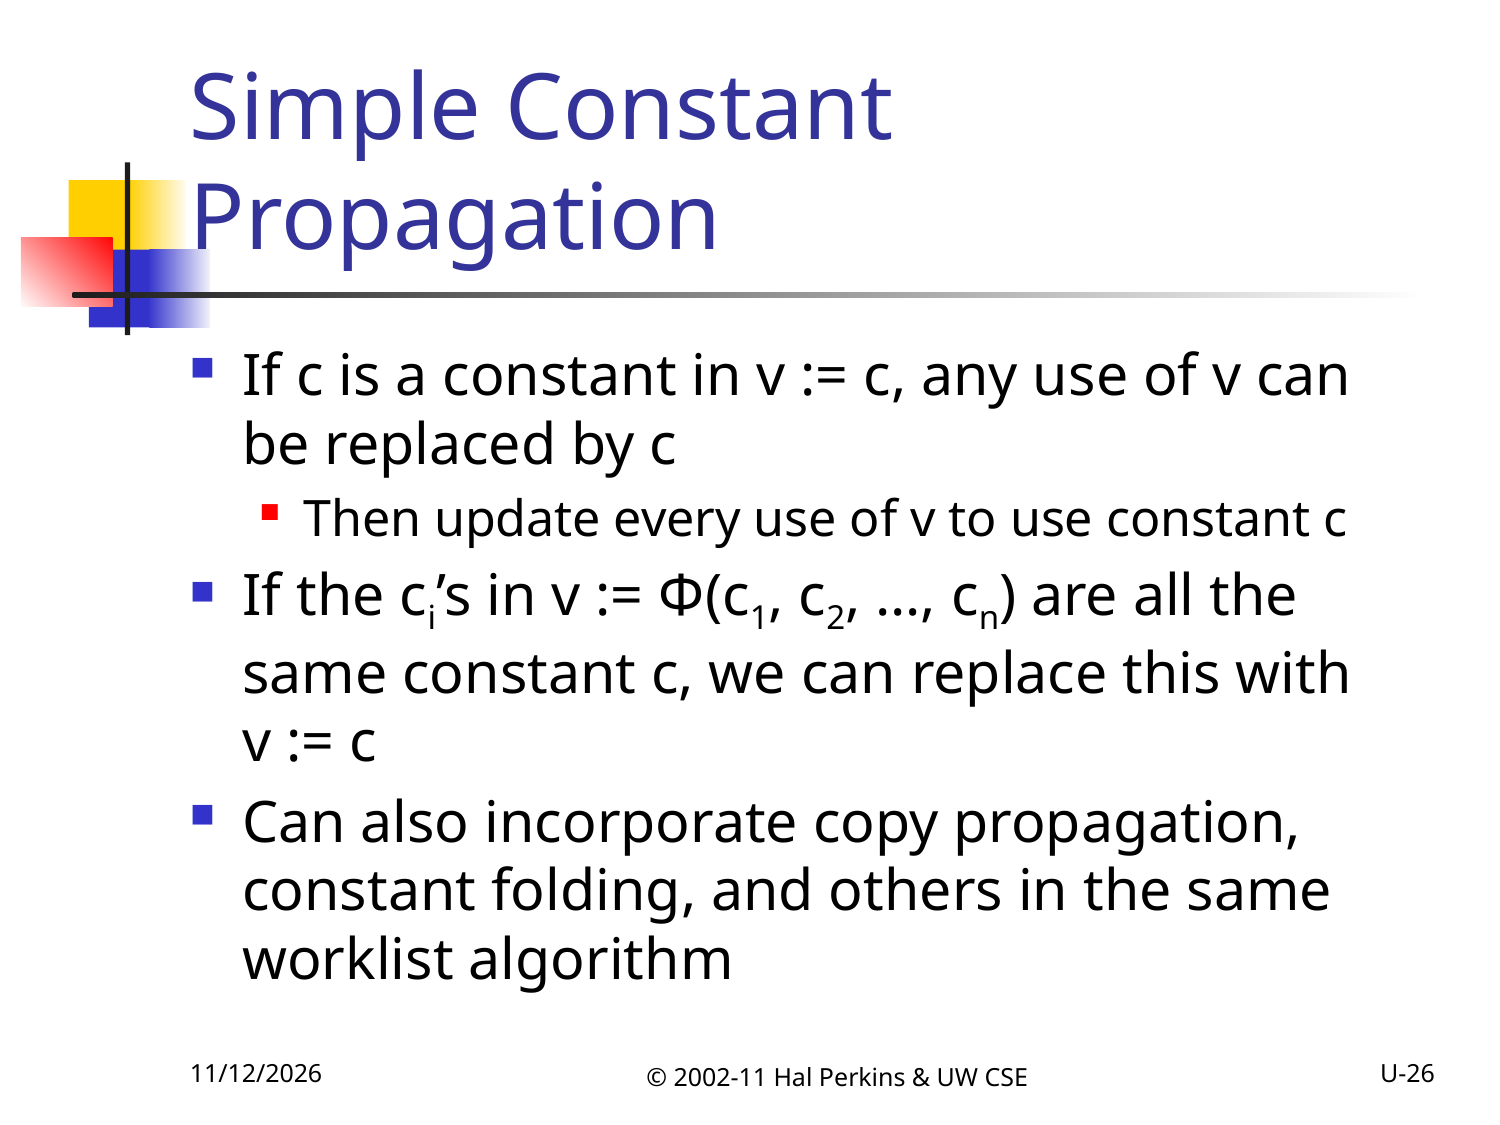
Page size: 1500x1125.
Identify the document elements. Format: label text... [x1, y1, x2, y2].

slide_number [174, 1023, 488, 1100]
footer © 2002-11 Hal Perkins & UW CSE [599, 1023, 1076, 1100]
list If c is a constant in v := c, any use of v can be replaced by c Then update every use of v to use constant c If the ci’s in v := Φ(c1, c2, …, cn) are all the same constant c, we can replace this with v := c Can also incorporate copy propagation, constant folding, and others in the same worklist algorithm [174, 331, 1450, 1006]
title Simple Constant Propagation [174, 35, 1454, 275]
slide_number U-26 [1137, 1023, 1451, 1100]
